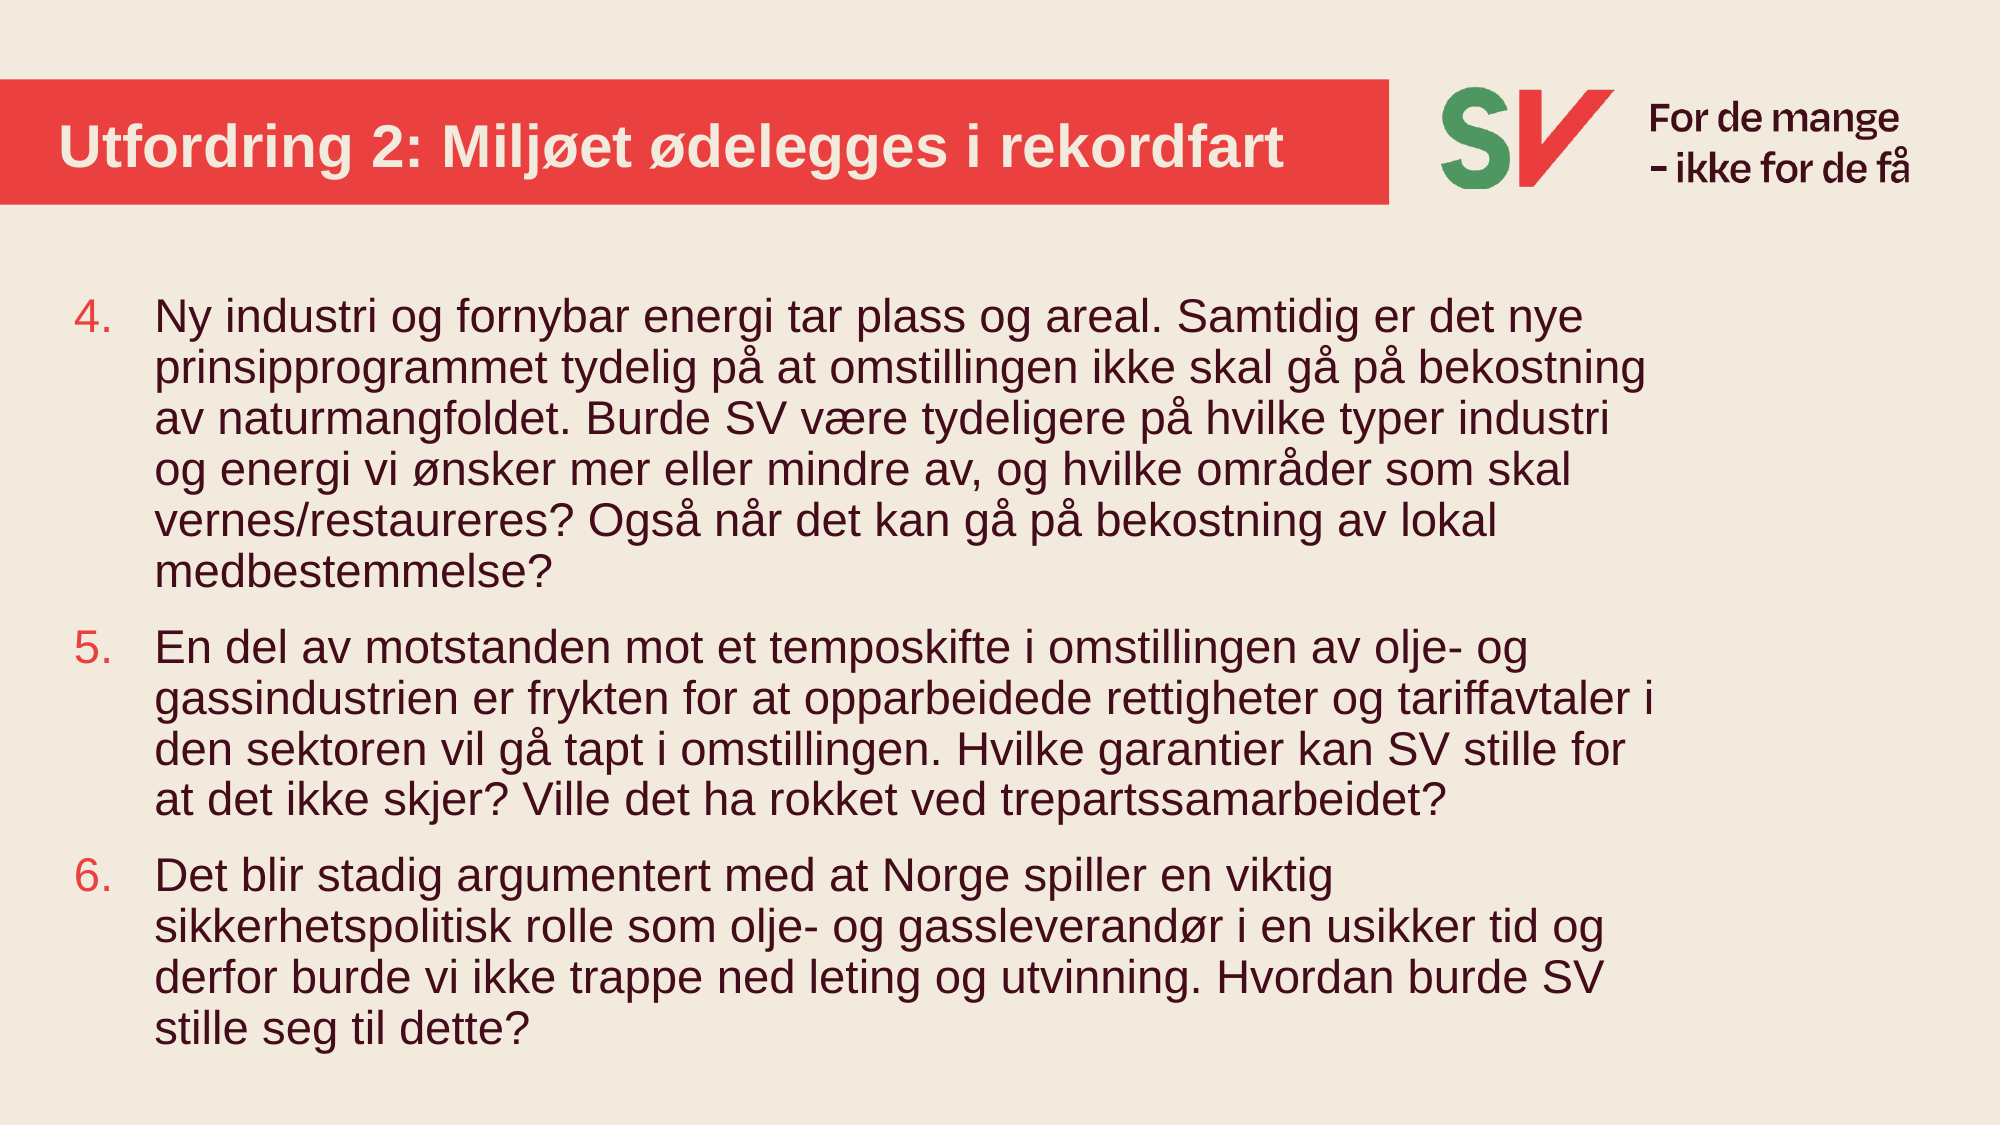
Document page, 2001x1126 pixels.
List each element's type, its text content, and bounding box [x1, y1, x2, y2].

list Ny industri og fornybar energi tar plass og areal. Samtidig er det nye prinsipprogrammet tydelig på at omstillingen ikke skal gå på bekostning av naturmangfoldet. Burde SV være tydeligere på hvilke typer industri og energi vi ønsker mer eller mindre av, og hvilke områder som skal vernes/restaureres? Også når det kan gå på bekostning av lokal medbestemmelse? En del av motstanden mot et temposkifte i omstillingen av olje- og gassindustrien er frykten for at opparbeidede rettigheter og tariffavtaler i den sektoren vil gå tapt i omstillingen. Hvilke garantier kan SV stille for at det ikke skjer? Ville det ha rokket ved trepartssamarbeidet? Det blir stadig argumentert med at Norge spiller en viktig sikkerhetspolitisk rolle som olje- og gassleverandør i en usikker tid og derfor burde vi ikke trappe ned leting og utvinning. Hvordan burde SV stille seg til dette? [74, 292, 1660, 1069]
title Utfordring 2: Miljøet ødelegges i rekordfart [0, 78, 1390, 206]
